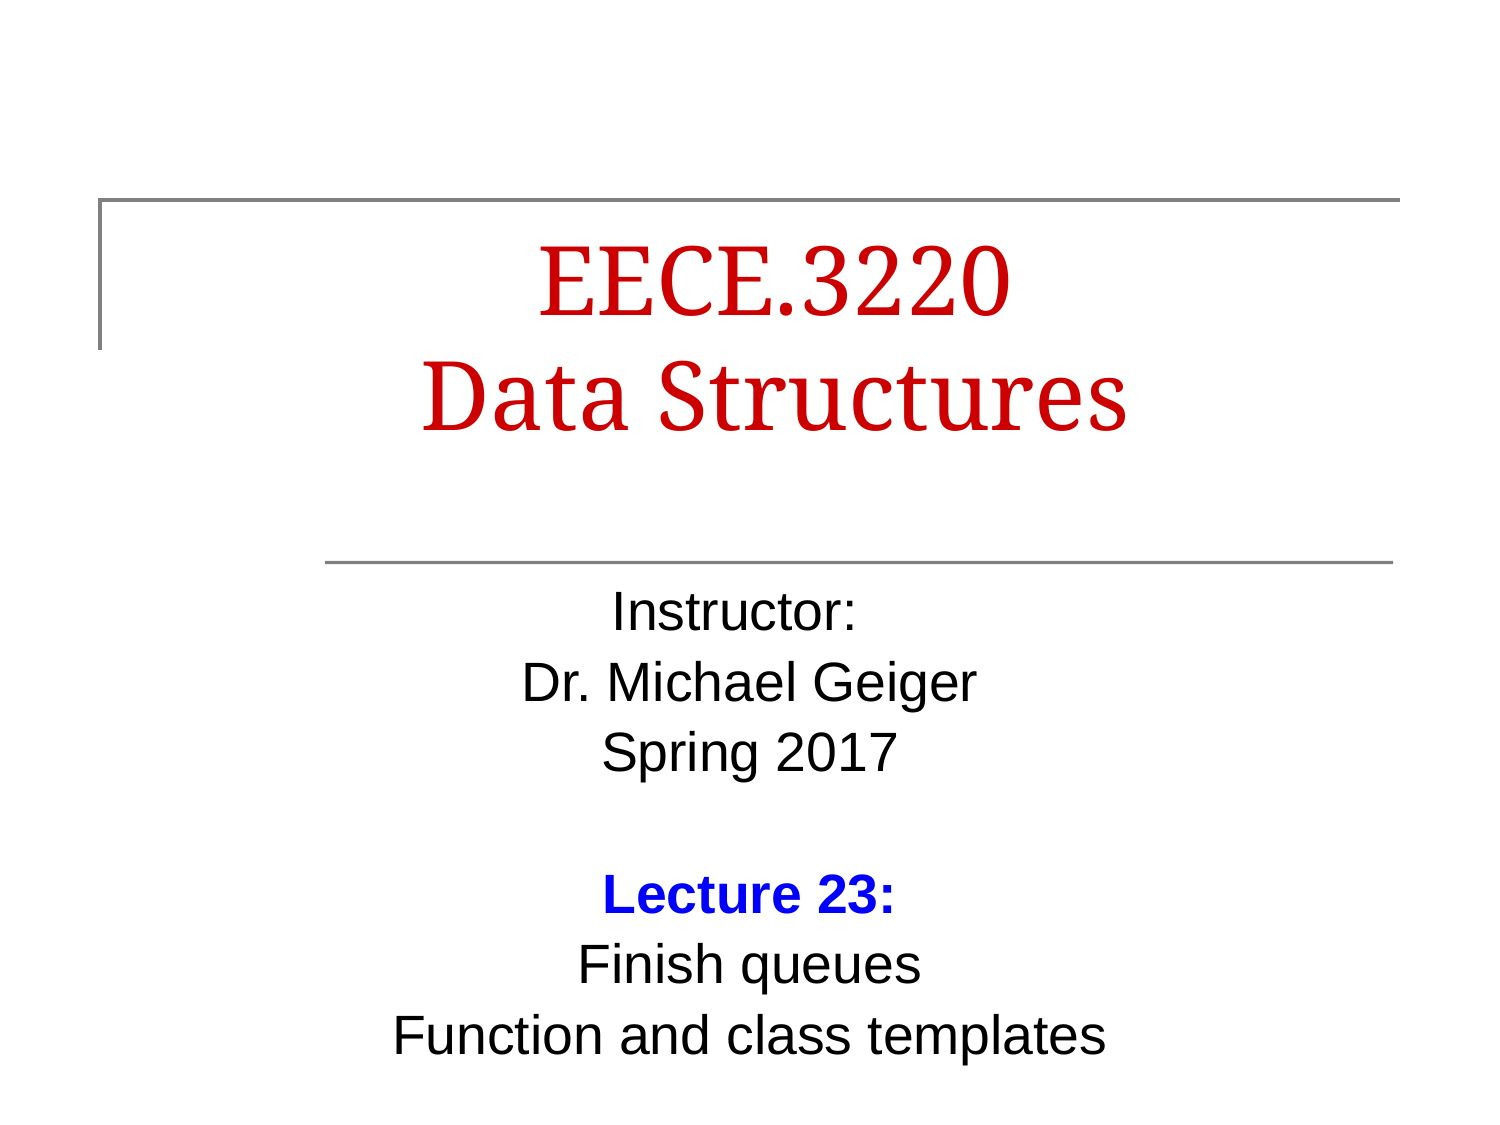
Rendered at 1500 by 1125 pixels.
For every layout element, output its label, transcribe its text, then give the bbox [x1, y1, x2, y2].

subtitle Instructor: Dr. Michael Geiger Spring 2017 Lecture 23: Finish queues Function and class templates [0, 575, 1500, 1075]
title EECE.3220 Data Structures [150, 212, 1401, 563]
